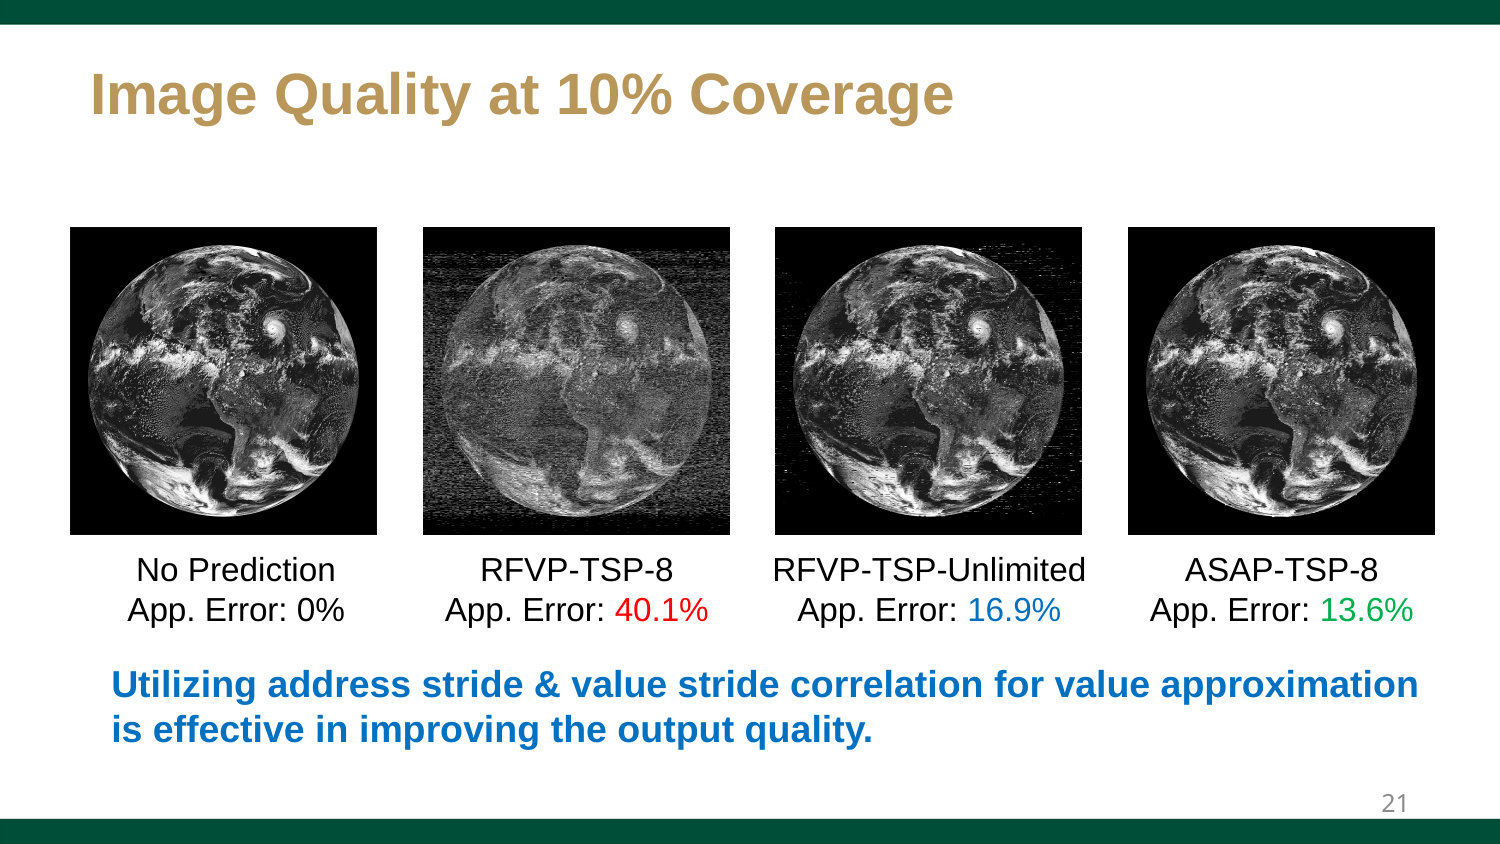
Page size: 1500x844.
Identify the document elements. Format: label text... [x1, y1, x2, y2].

title Image Quality at 10% Coverage [75, 21, 1465, 162]
text_box RFVP-TSP-Unlimited App. Error: 16.9% [756, 540, 1103, 636]
text_box ASAP-TSP-8 App. Error: 13.6% [1129, 542, 1435, 636]
slide_number 21 [1074, 782, 1425, 827]
picture [0, 0, 1500, 844]
text_box No Prediction App. Error: 0% [96, 542, 377, 636]
text_box RFVP-TSP-8 App. Error: 40.1% [424, 542, 730, 636]
list Utilizing address stride & value stride correlation for value approximation is effective in improving the output quality. [96, 652, 1472, 769]
